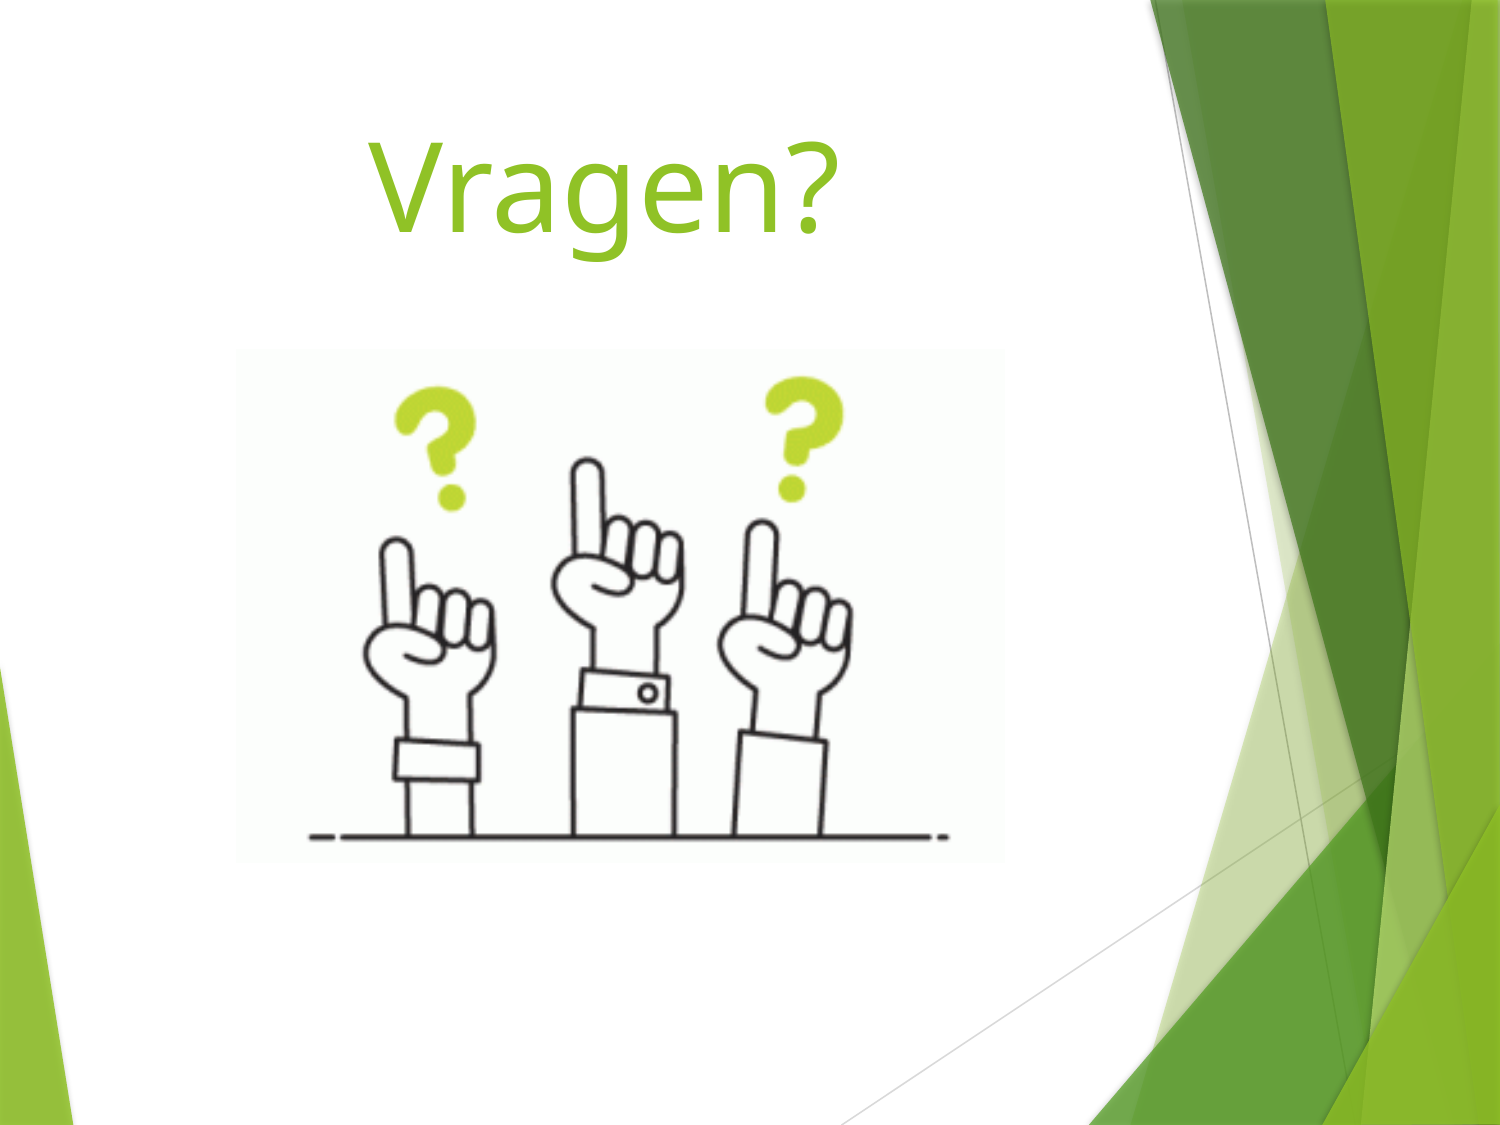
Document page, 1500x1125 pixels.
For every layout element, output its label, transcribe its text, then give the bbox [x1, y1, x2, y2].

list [235, 349, 1006, 863]
title Vragen? [99, 99, 1142, 317]
